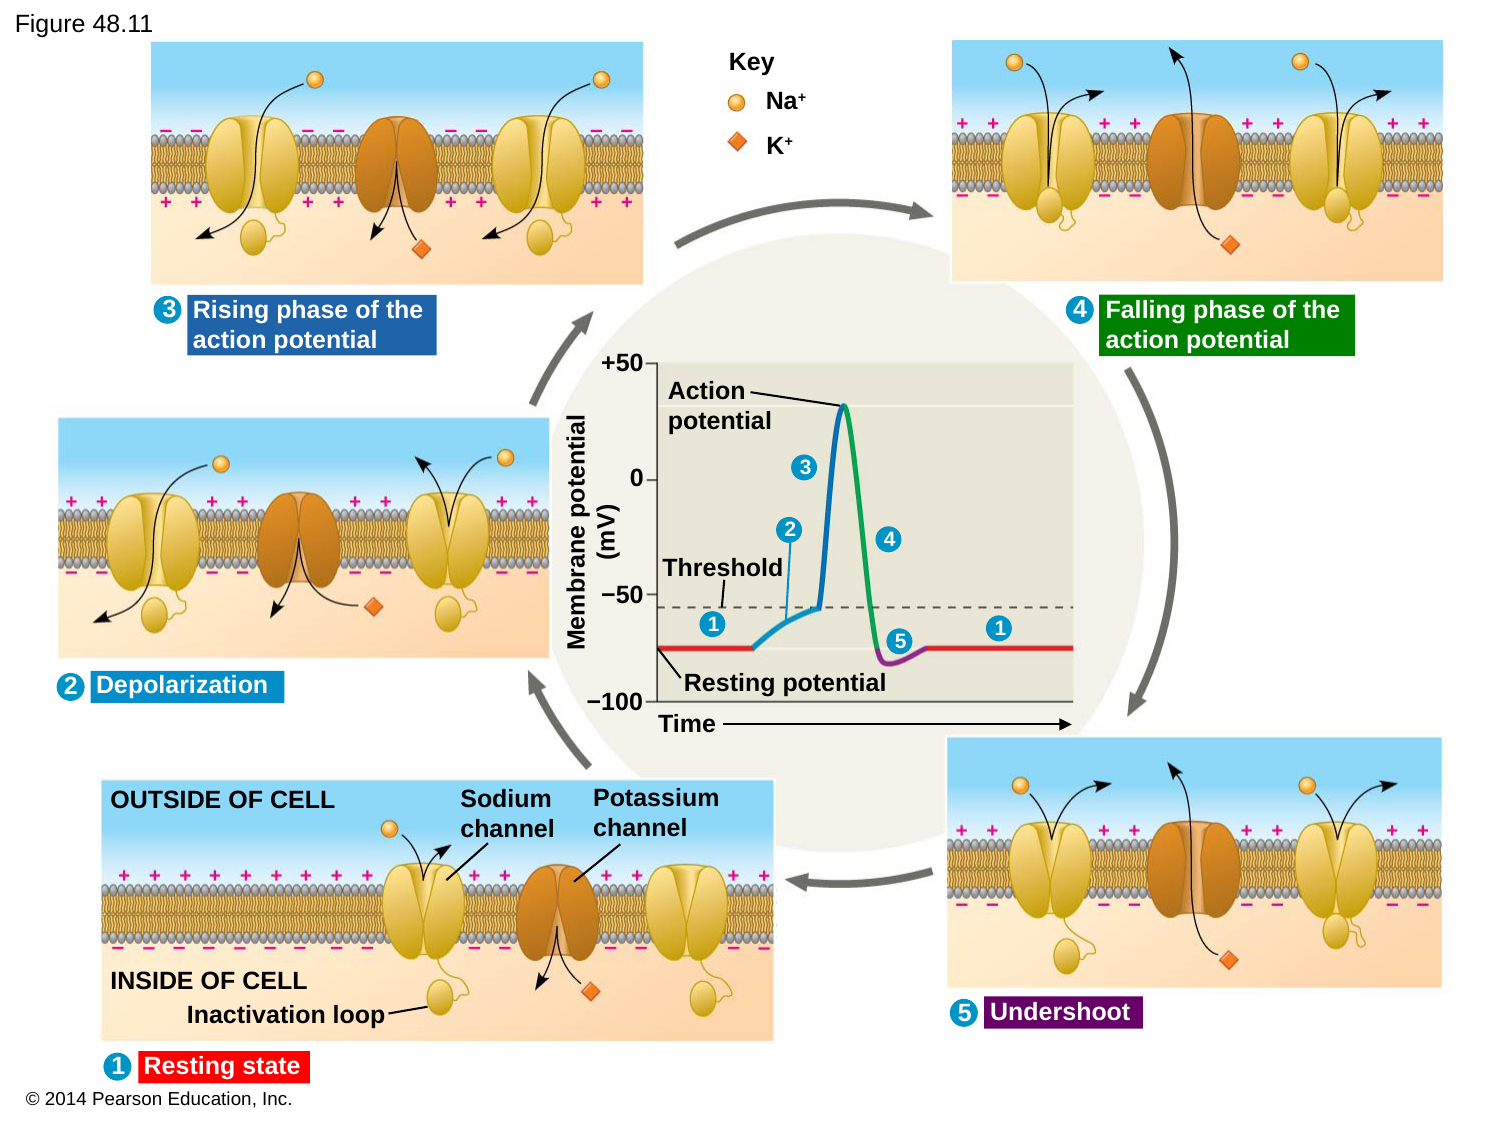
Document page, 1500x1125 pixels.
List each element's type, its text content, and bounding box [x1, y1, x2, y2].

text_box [573, 843, 621, 882]
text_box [776, 515, 804, 544]
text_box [153, 292, 184, 324]
picture [48, 34, 1452, 1091]
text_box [986, 614, 1014, 642]
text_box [950, 996, 980, 1027]
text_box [785, 542, 791, 621]
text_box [875, 525, 903, 553]
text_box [103, 1049, 133, 1081]
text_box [699, 610, 727, 638]
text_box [388, 1006, 428, 1014]
title Figure 48.11 [0, 0, 593, 57]
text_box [1065, 292, 1095, 324]
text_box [657, 648, 681, 679]
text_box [56, 669, 86, 701]
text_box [750, 391, 841, 406]
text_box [886, 627, 914, 655]
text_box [791, 453, 819, 481]
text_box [446, 842, 489, 881]
